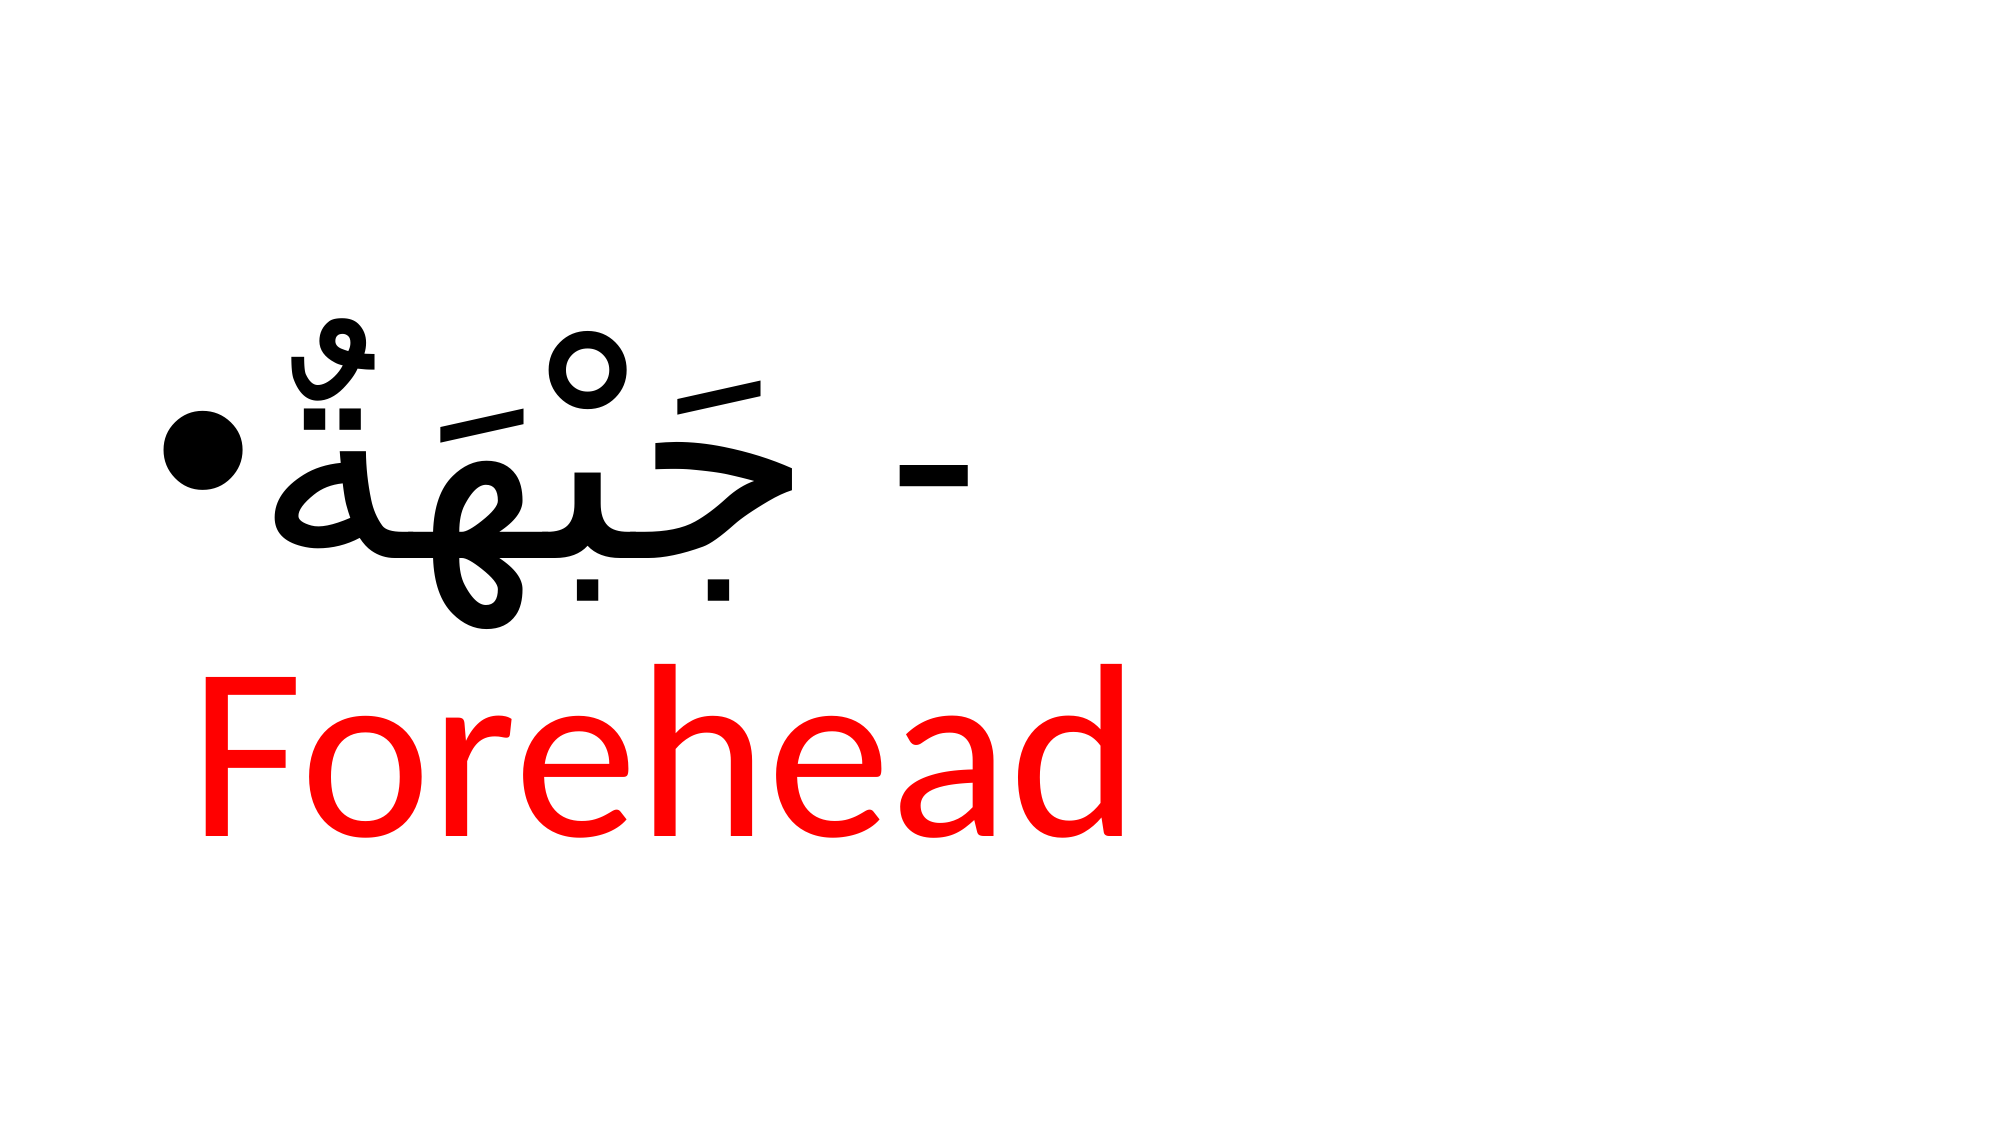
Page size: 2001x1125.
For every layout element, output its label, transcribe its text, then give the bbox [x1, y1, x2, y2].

list جَبْهَةٌ -Forehead [137, 299, 1863, 1014]
